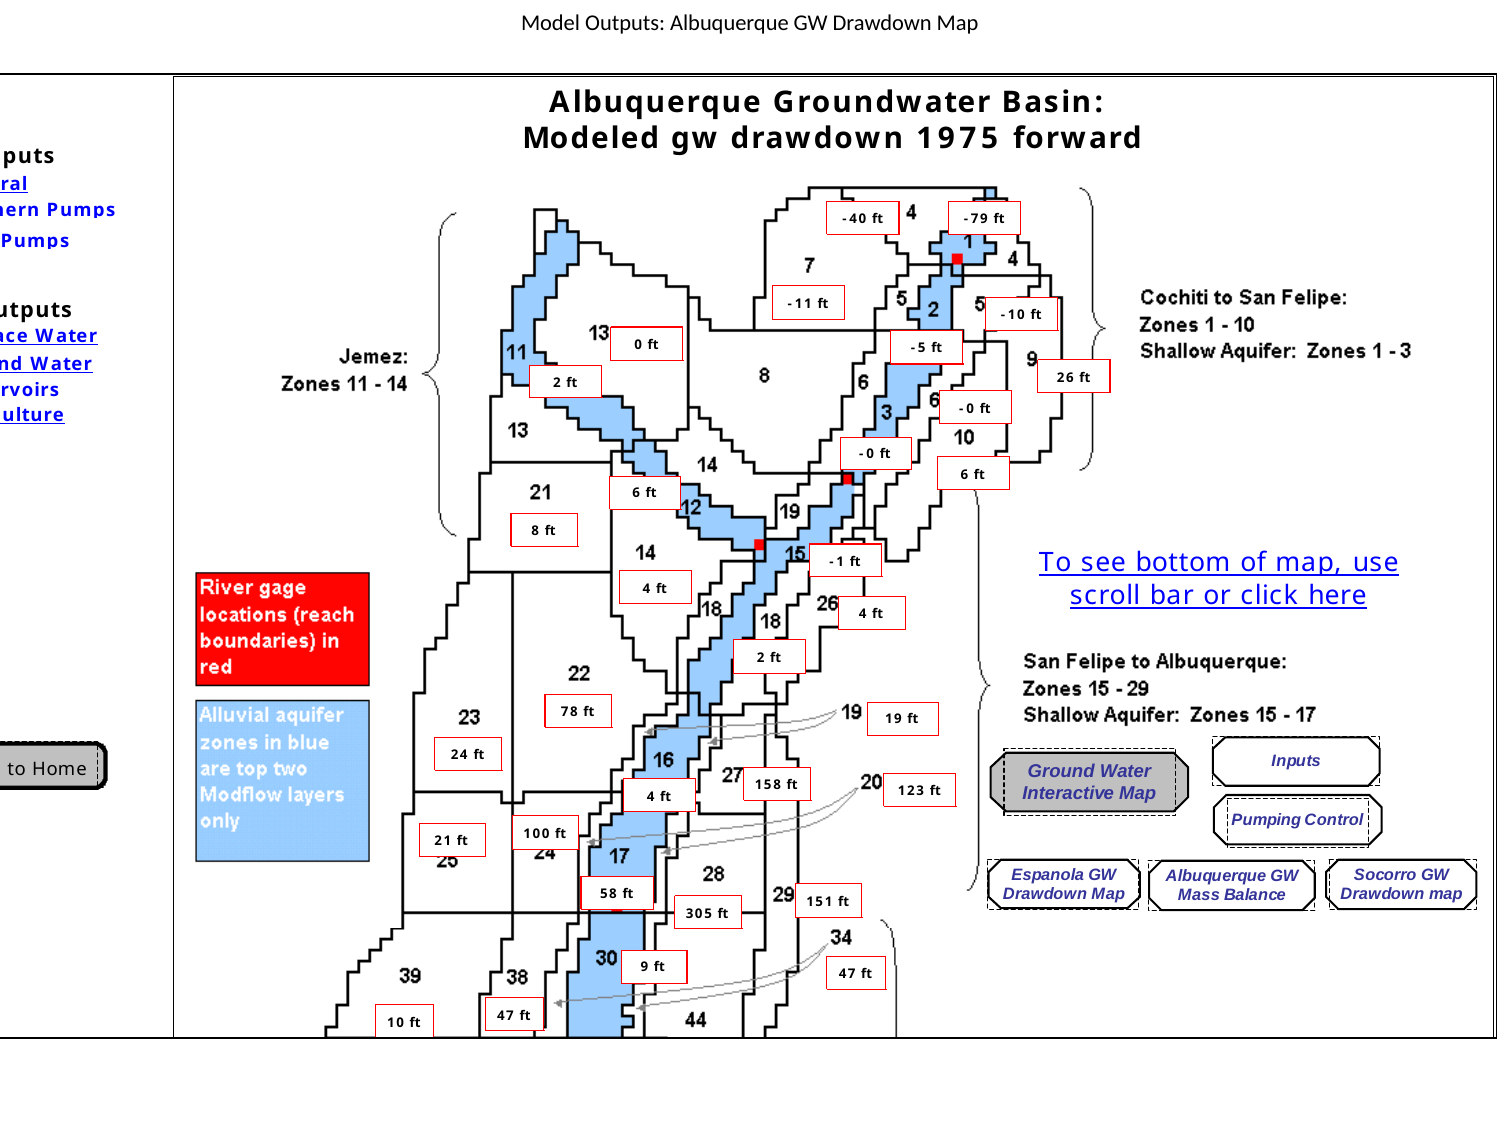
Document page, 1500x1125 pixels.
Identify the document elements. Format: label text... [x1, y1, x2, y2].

picture [0, 74, 1496, 1038]
title Model Outputs: Albuquerque GW Drawdown Map [75, 0, 1425, 43]
